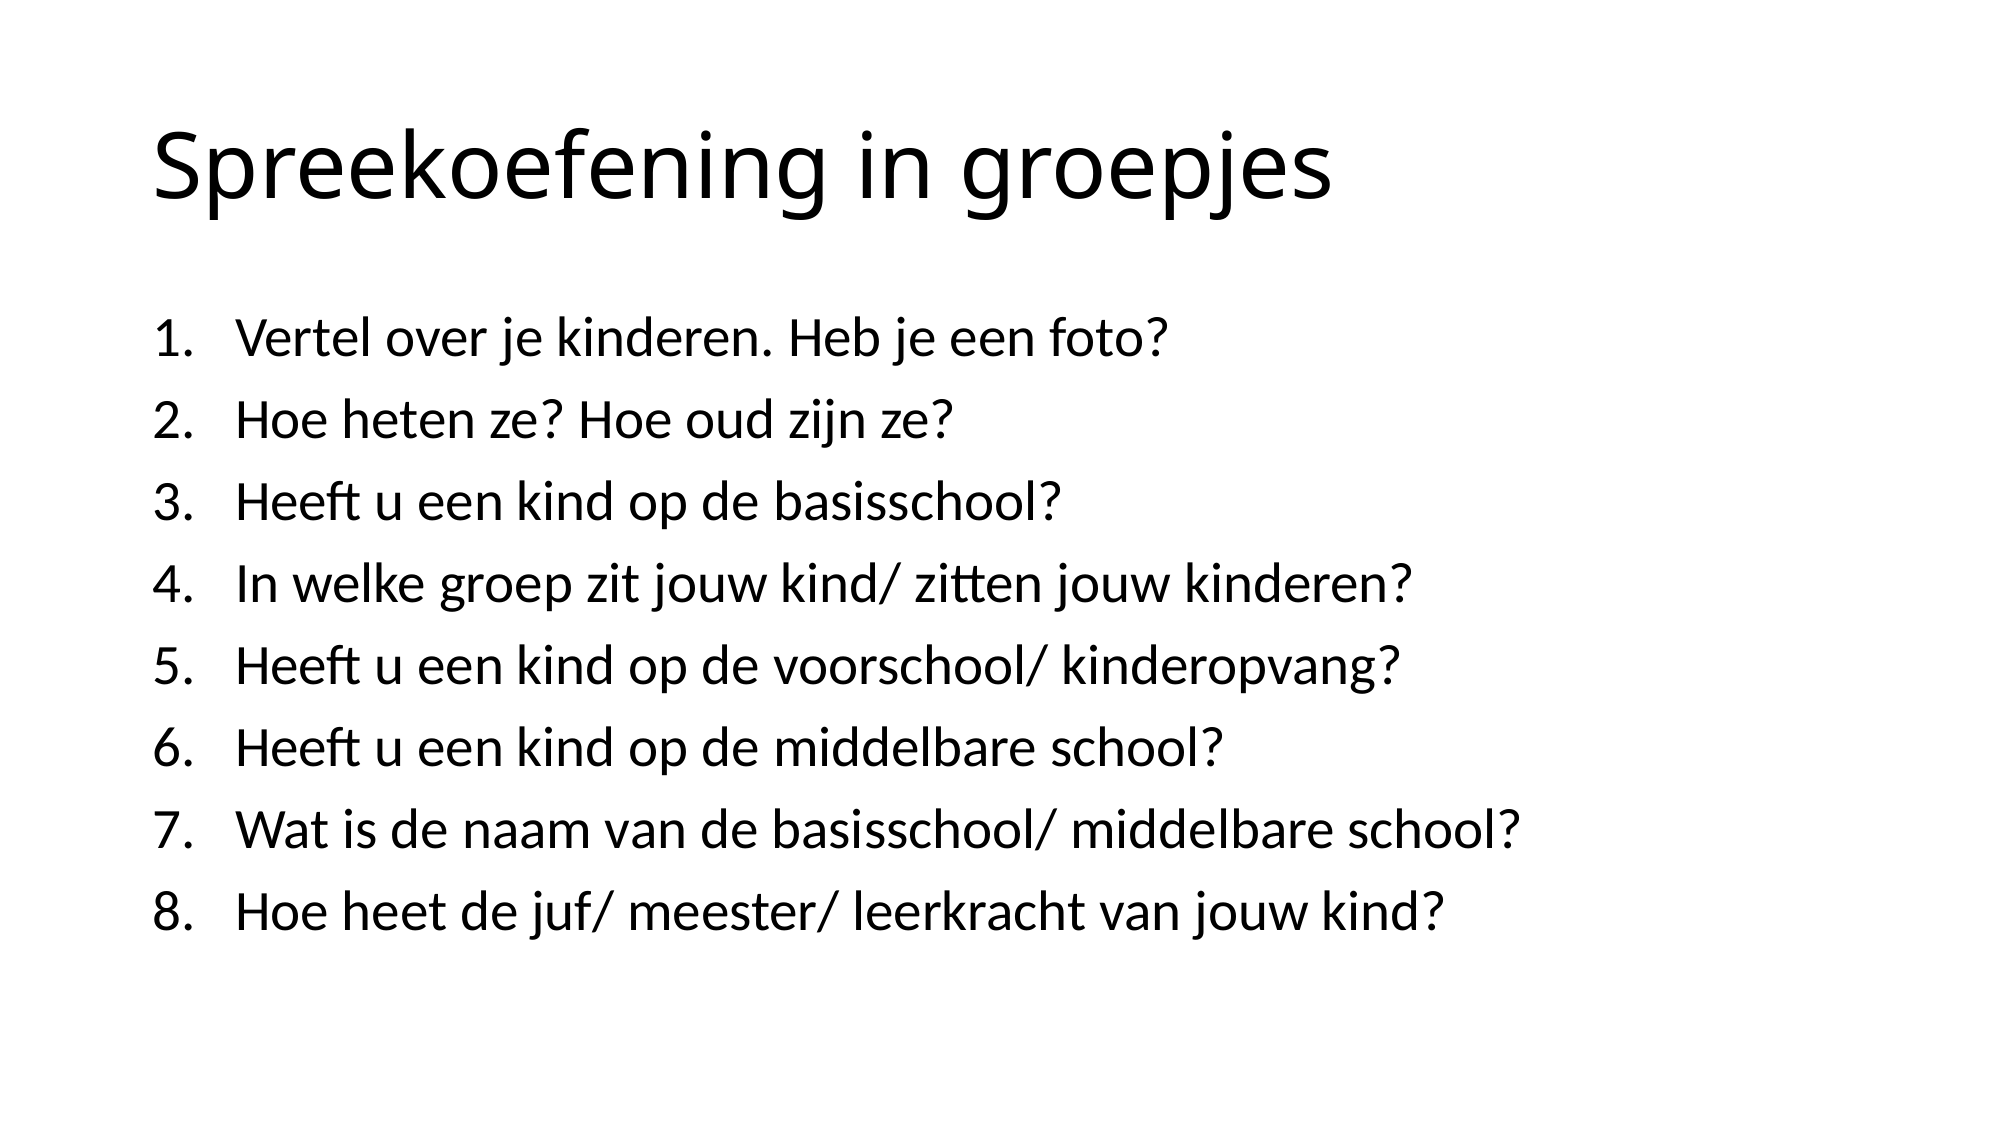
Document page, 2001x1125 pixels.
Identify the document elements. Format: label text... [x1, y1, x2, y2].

title Spreekoefening in groepjes [137, 59, 1863, 278]
list Vertel over je kinderen. Heb je een foto? Hoe heten ze? Hoe oud zijn ze? Heeft u een kind op de basisschool? In welke groep zit jouw kind/ zitten jouw kinderen? Heeft u een kind op de voorschool/ kinderopvang? Heeft u een kind op de middelbare school? Wat is de naam van de basisschool/ middelbare school? Hoe heet de juf/ meester/ leerkracht van jouw kind? [137, 299, 1863, 1014]
